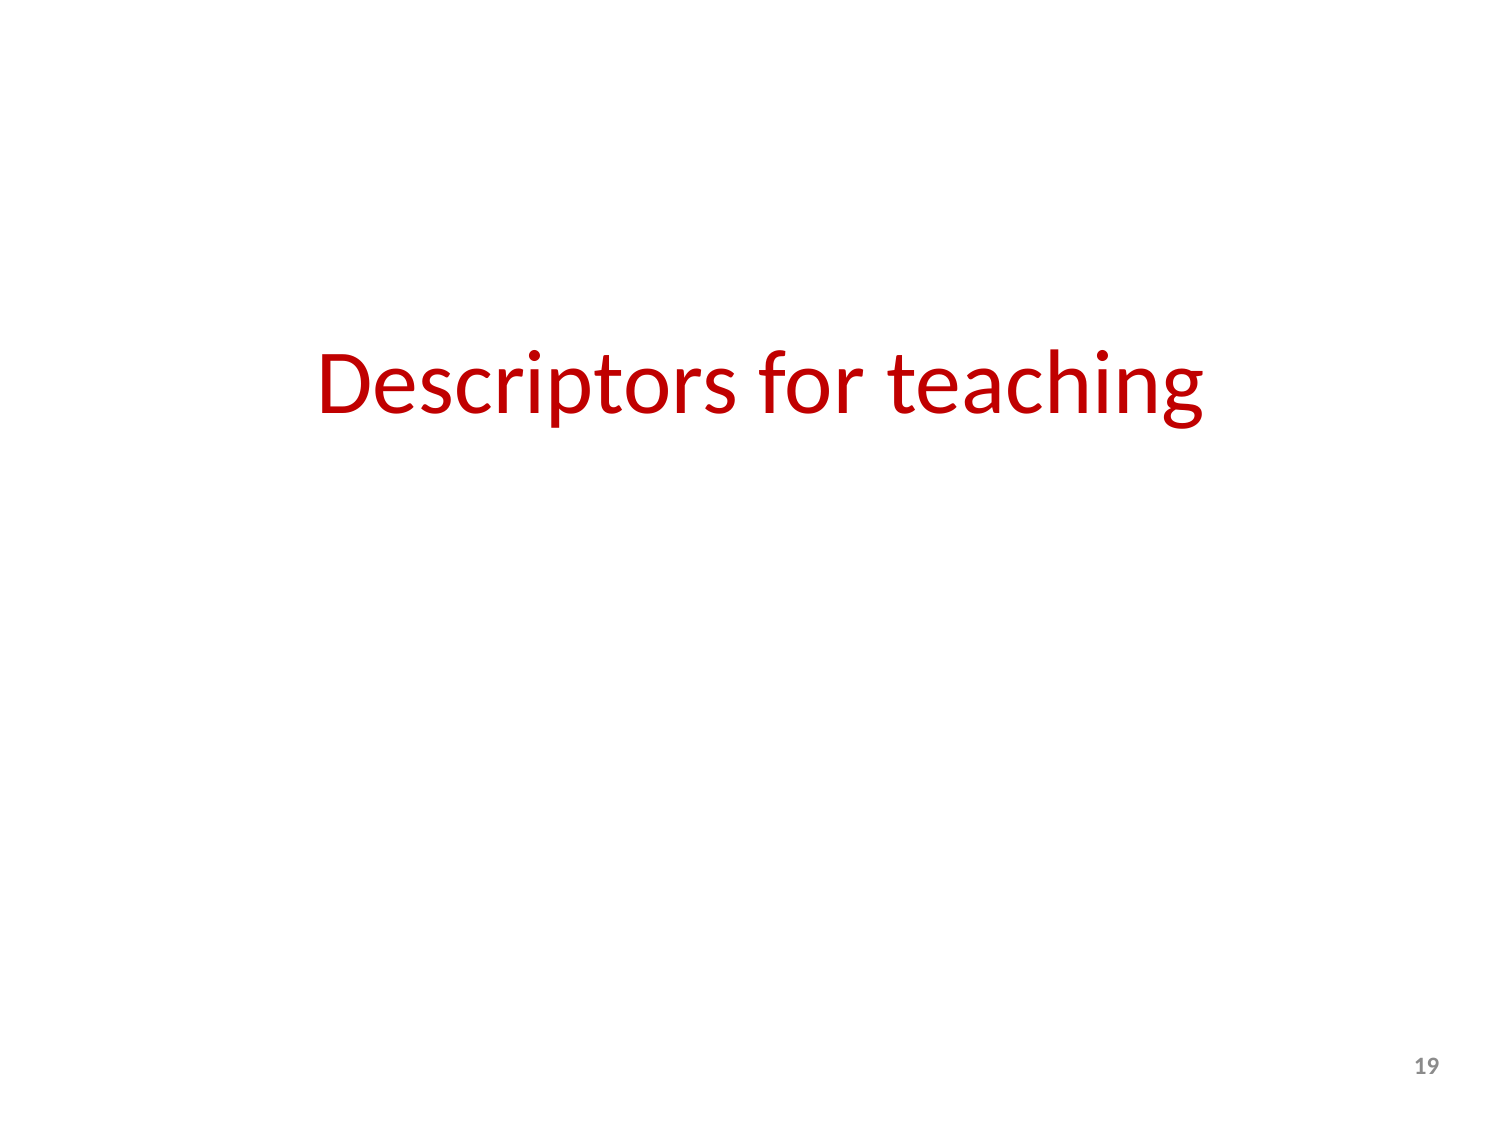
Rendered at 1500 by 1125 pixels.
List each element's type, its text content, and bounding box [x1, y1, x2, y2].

slide_number 19 [1104, 1035, 1455, 1095]
subtitle Descriptors for teaching [194, 314, 1328, 657]
